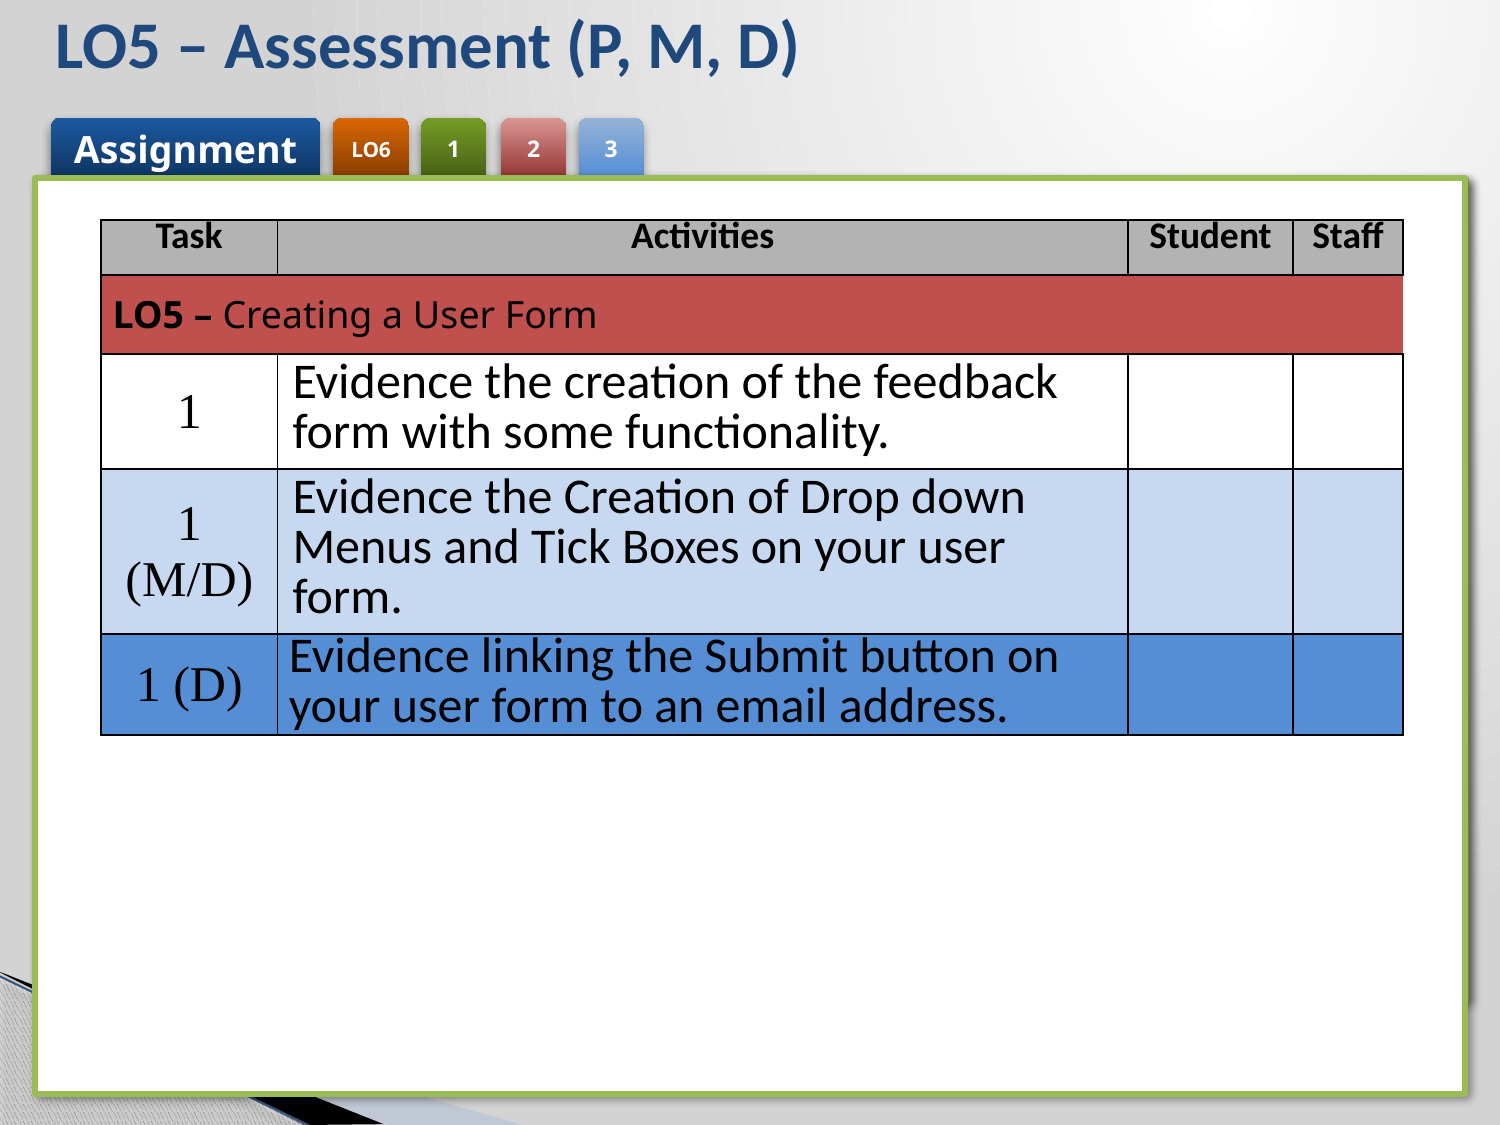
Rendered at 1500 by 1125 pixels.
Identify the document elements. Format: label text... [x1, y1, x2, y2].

table_cell 1 (D) [102, 635, 277, 734]
table_cell Evidence the Creation of Drop down Menus and Tick Boxes on your user form. [278, 470, 1127, 633]
table_cell LO5 – Creating a User Form [102, 276, 1403, 353]
table_cell [1129, 635, 1292, 734]
table_cell [1294, 635, 1402, 734]
table_cell [1129, 355, 1292, 468]
table_cell 1 [102, 355, 277, 468]
picture [279, 1113, 303, 1125]
table_cell [1294, 355, 1402, 468]
table_cell Evidence linking the Submit button on your user form to an email address. [278, 635, 1127, 734]
table_cell [1294, 470, 1402, 633]
title LO5 – Assessment (P, M, D) [40, 0, 1391, 122]
table_header Task [102, 221, 277, 274]
table_cell [1129, 470, 1292, 633]
table_header Activities [278, 221, 1127, 274]
table_header Staff [1294, 221, 1402, 274]
table_cell 1 (M/D) [102, 470, 277, 633]
list [35, 178, 1465, 1094]
table_cell Evidence the creation of the feedback form with some functionality. [278, 355, 1127, 468]
table_header Student [1129, 221, 1292, 274]
